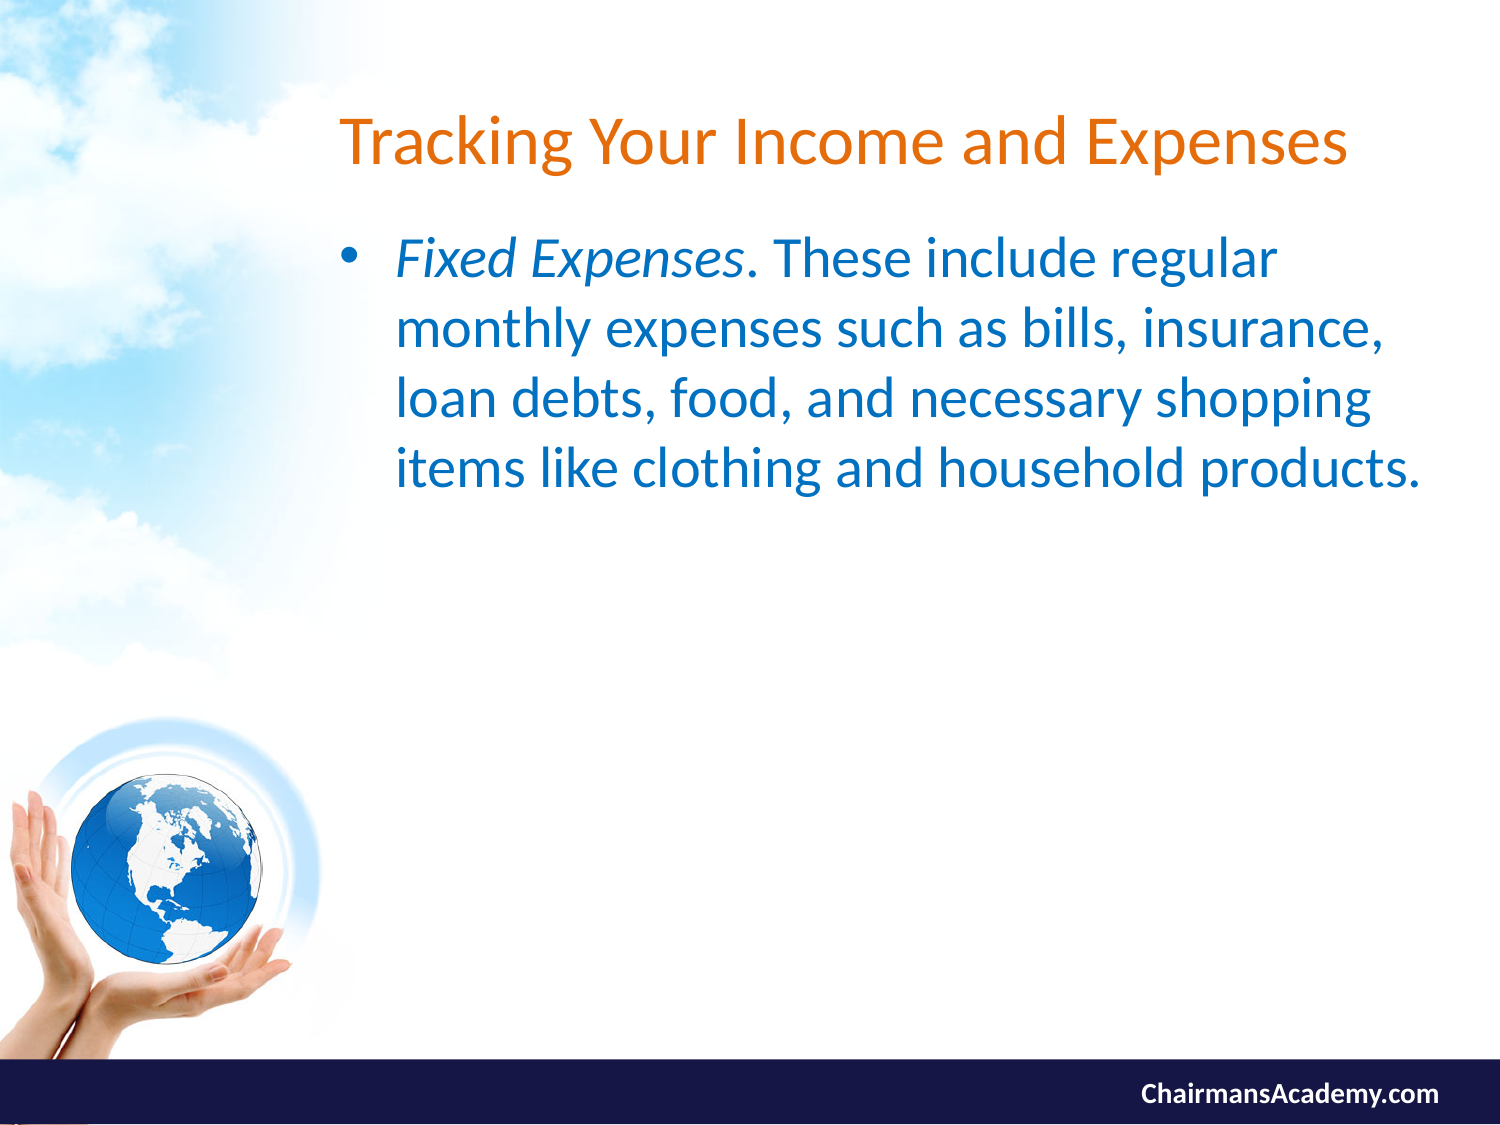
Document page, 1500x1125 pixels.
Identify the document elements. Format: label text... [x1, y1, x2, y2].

title Tracking Your Income and Expenses [324, 86, 1476, 187]
picture [0, 0, 1500, 1059]
list Fixed Expenses. These include regular monthly expenses such as bills, insurance, loan debts, food, and necessary shopping items like clothing and household products. [324, 211, 1476, 964]
